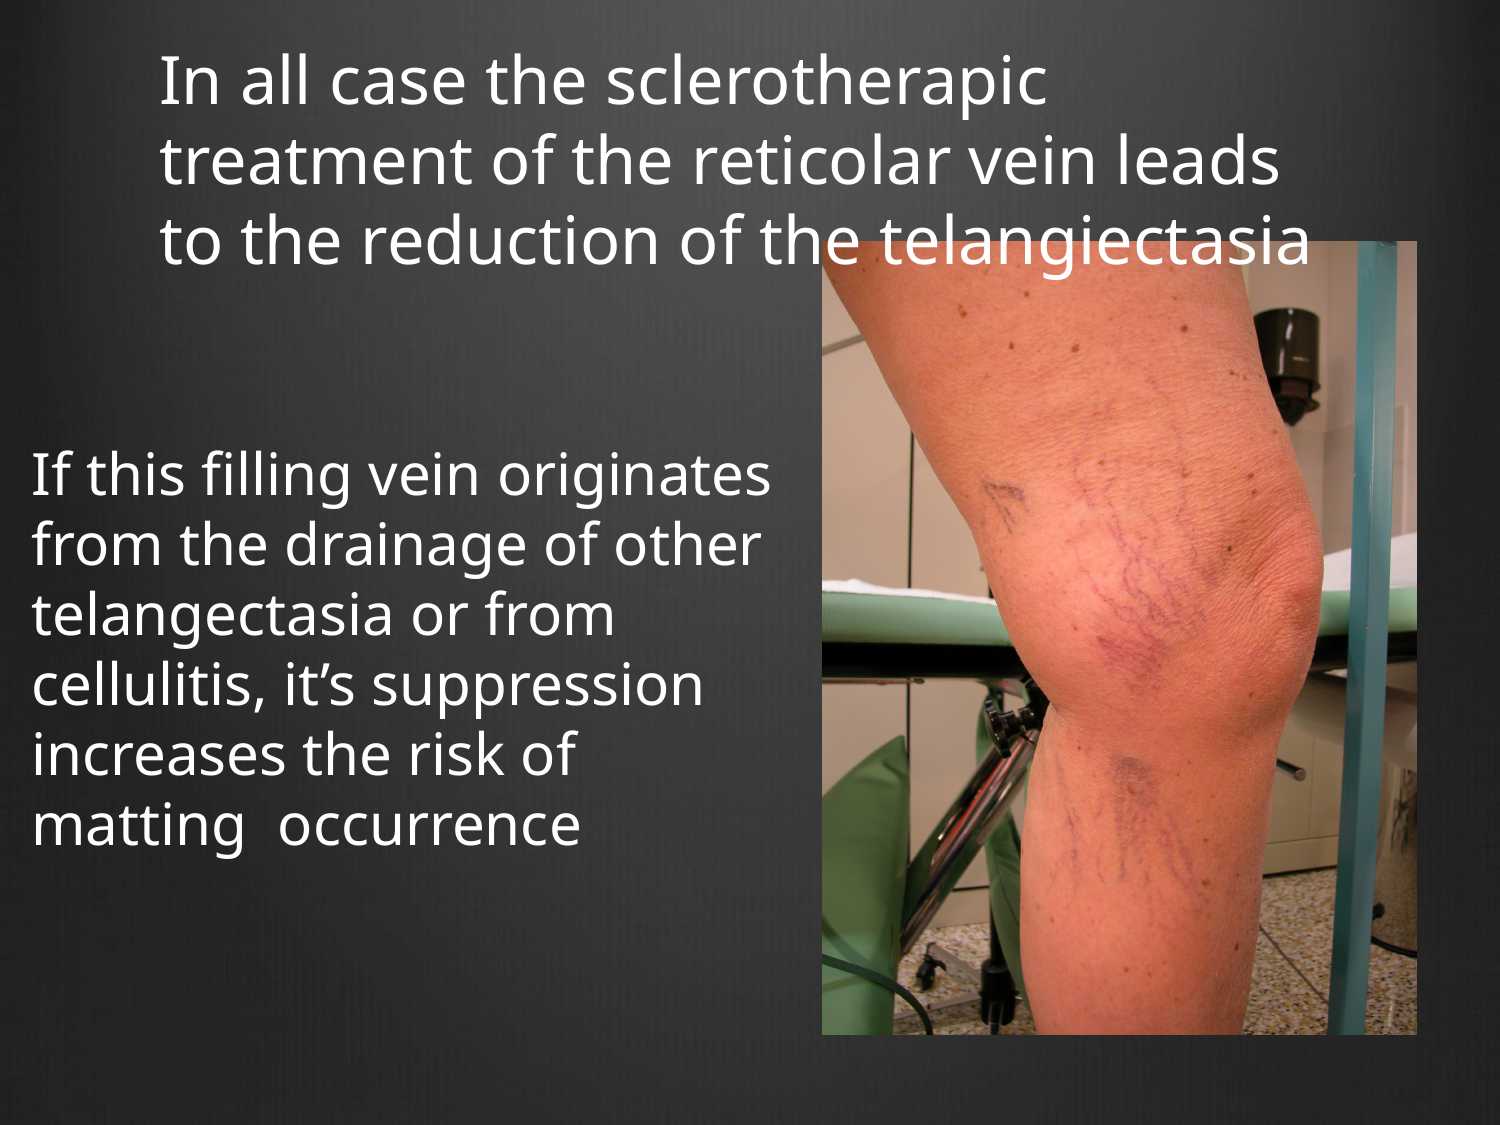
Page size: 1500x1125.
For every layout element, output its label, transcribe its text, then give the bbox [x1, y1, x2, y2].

text_box In all case the sclerotherapic treatment of the reticolar vein leads to the reduction of the telangiectasia [144, 30, 1339, 286]
picture [822, 241, 1417, 1035]
text_box If this filling vein originates from the drainage of other telangectasia or from cellulitis, it’s suppression increases the risk of matting occurrence [16, 429, 818, 865]
